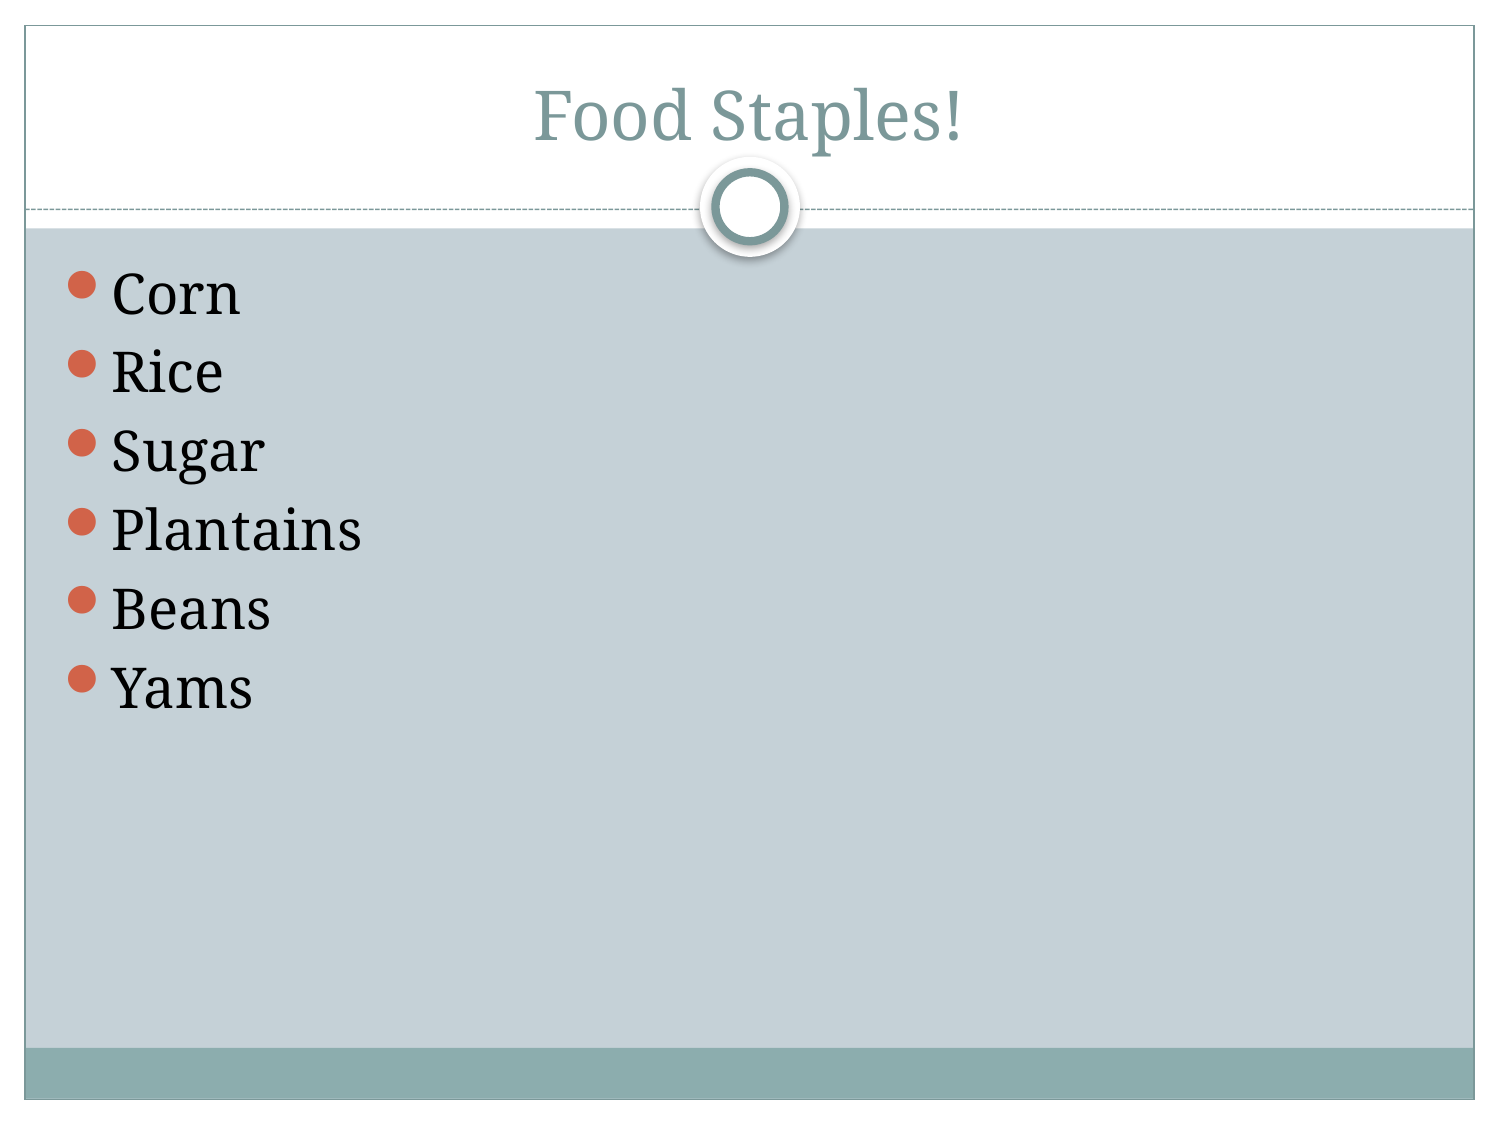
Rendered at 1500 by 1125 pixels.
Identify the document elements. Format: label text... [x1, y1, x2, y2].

title Food Staples! [49, 37, 1450, 162]
list Corn Rice Sugar Plantains Beans Yams [49, 250, 1445, 1001]
